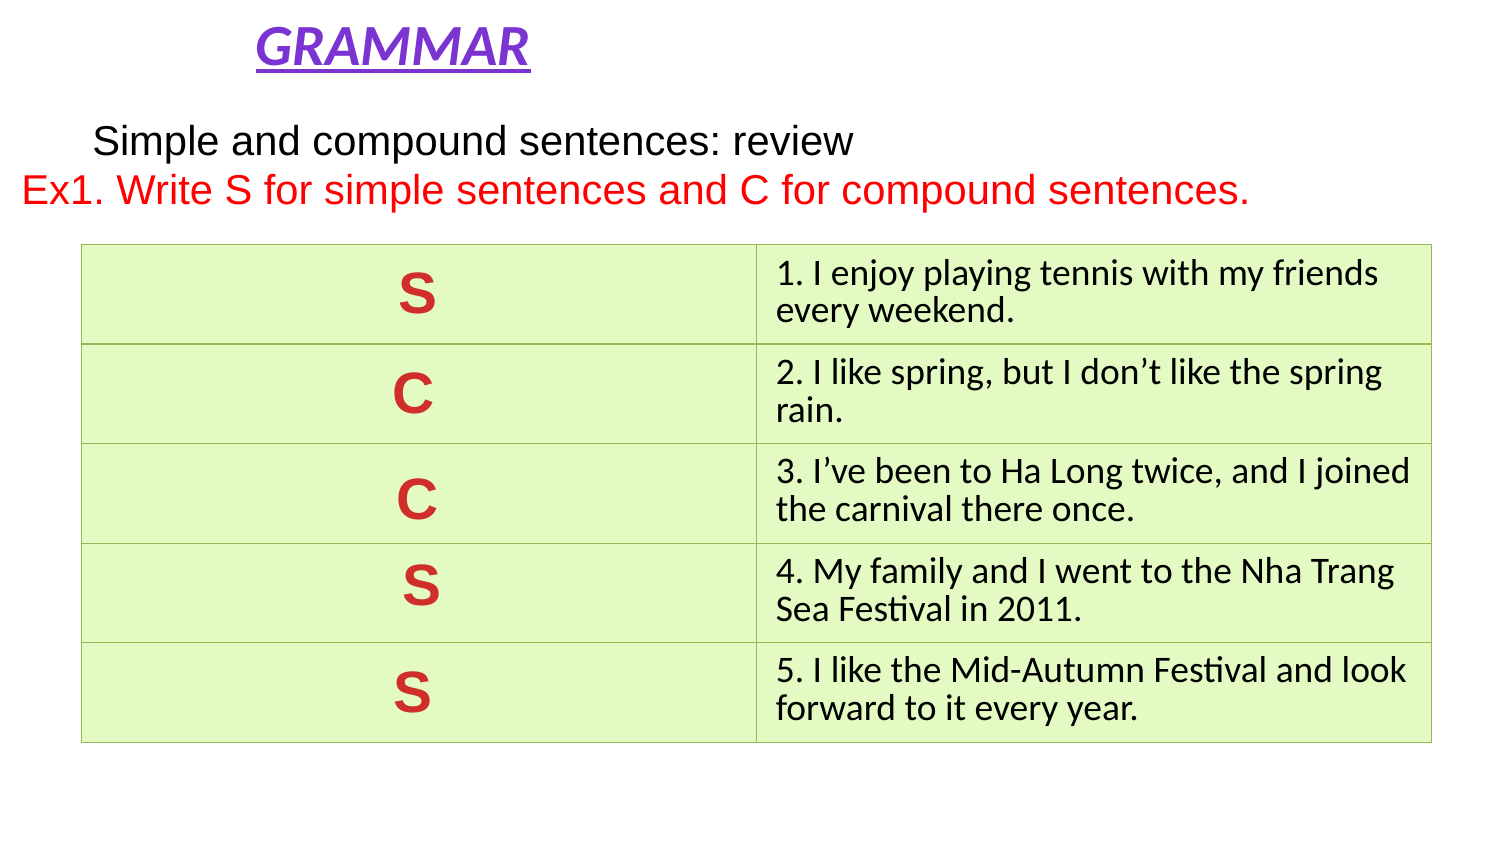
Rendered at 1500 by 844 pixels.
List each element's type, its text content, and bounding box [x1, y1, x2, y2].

table_cell [82, 345, 756, 443]
table_cell 5. I like the Mid-Autumn Festival and look forward to it every year. [757, 643, 1431, 742]
table_cell 4. My family and I went to the Nha Trang Sea Festival in 2011. [757, 544, 1431, 642]
text_box C [377, 348, 449, 433]
text_box S [383, 247, 453, 333]
table_cell [82, 544, 756, 642]
table_cell [82, 444, 756, 543]
text_box S [378, 646, 448, 731]
table_header 1. I enjoy playing tennis with my friends every weekend. [757, 245, 1431, 343]
table_header [82, 245, 756, 343]
text_box S [387, 540, 457, 625]
text_box Simple and compound sentences: review [31, 106, 1500, 172]
text_box Ex1. Write S for simple sentences and C for compound sentences. [6, 155, 1500, 221]
table_cell 3. I’ve been to Ha Long twice, and I joined the carnival there once. [757, 444, 1431, 543]
text_box Grammar [4, 0, 782, 85]
text_box C [382, 454, 454, 539]
table_cell 2. I like spring, but I don’t like the spring rain. [757, 345, 1431, 443]
table_cell [82, 643, 756, 742]
